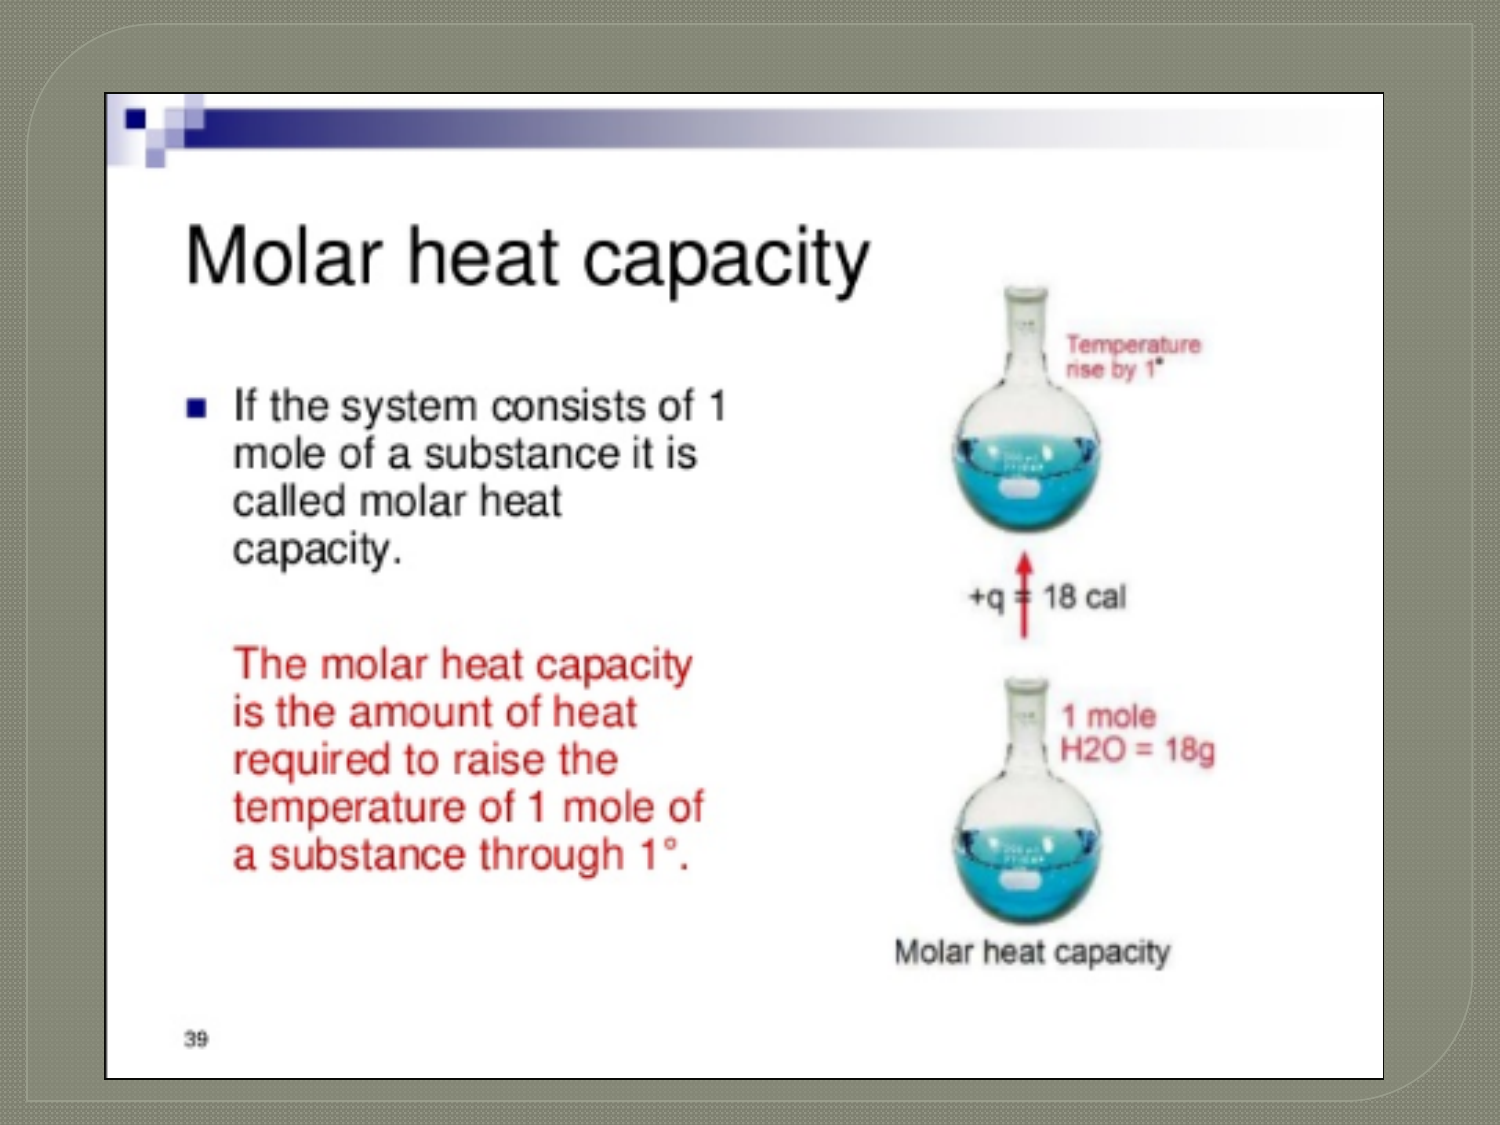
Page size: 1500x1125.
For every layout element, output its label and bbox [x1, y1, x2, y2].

picture [105, 93, 1383, 1079]
